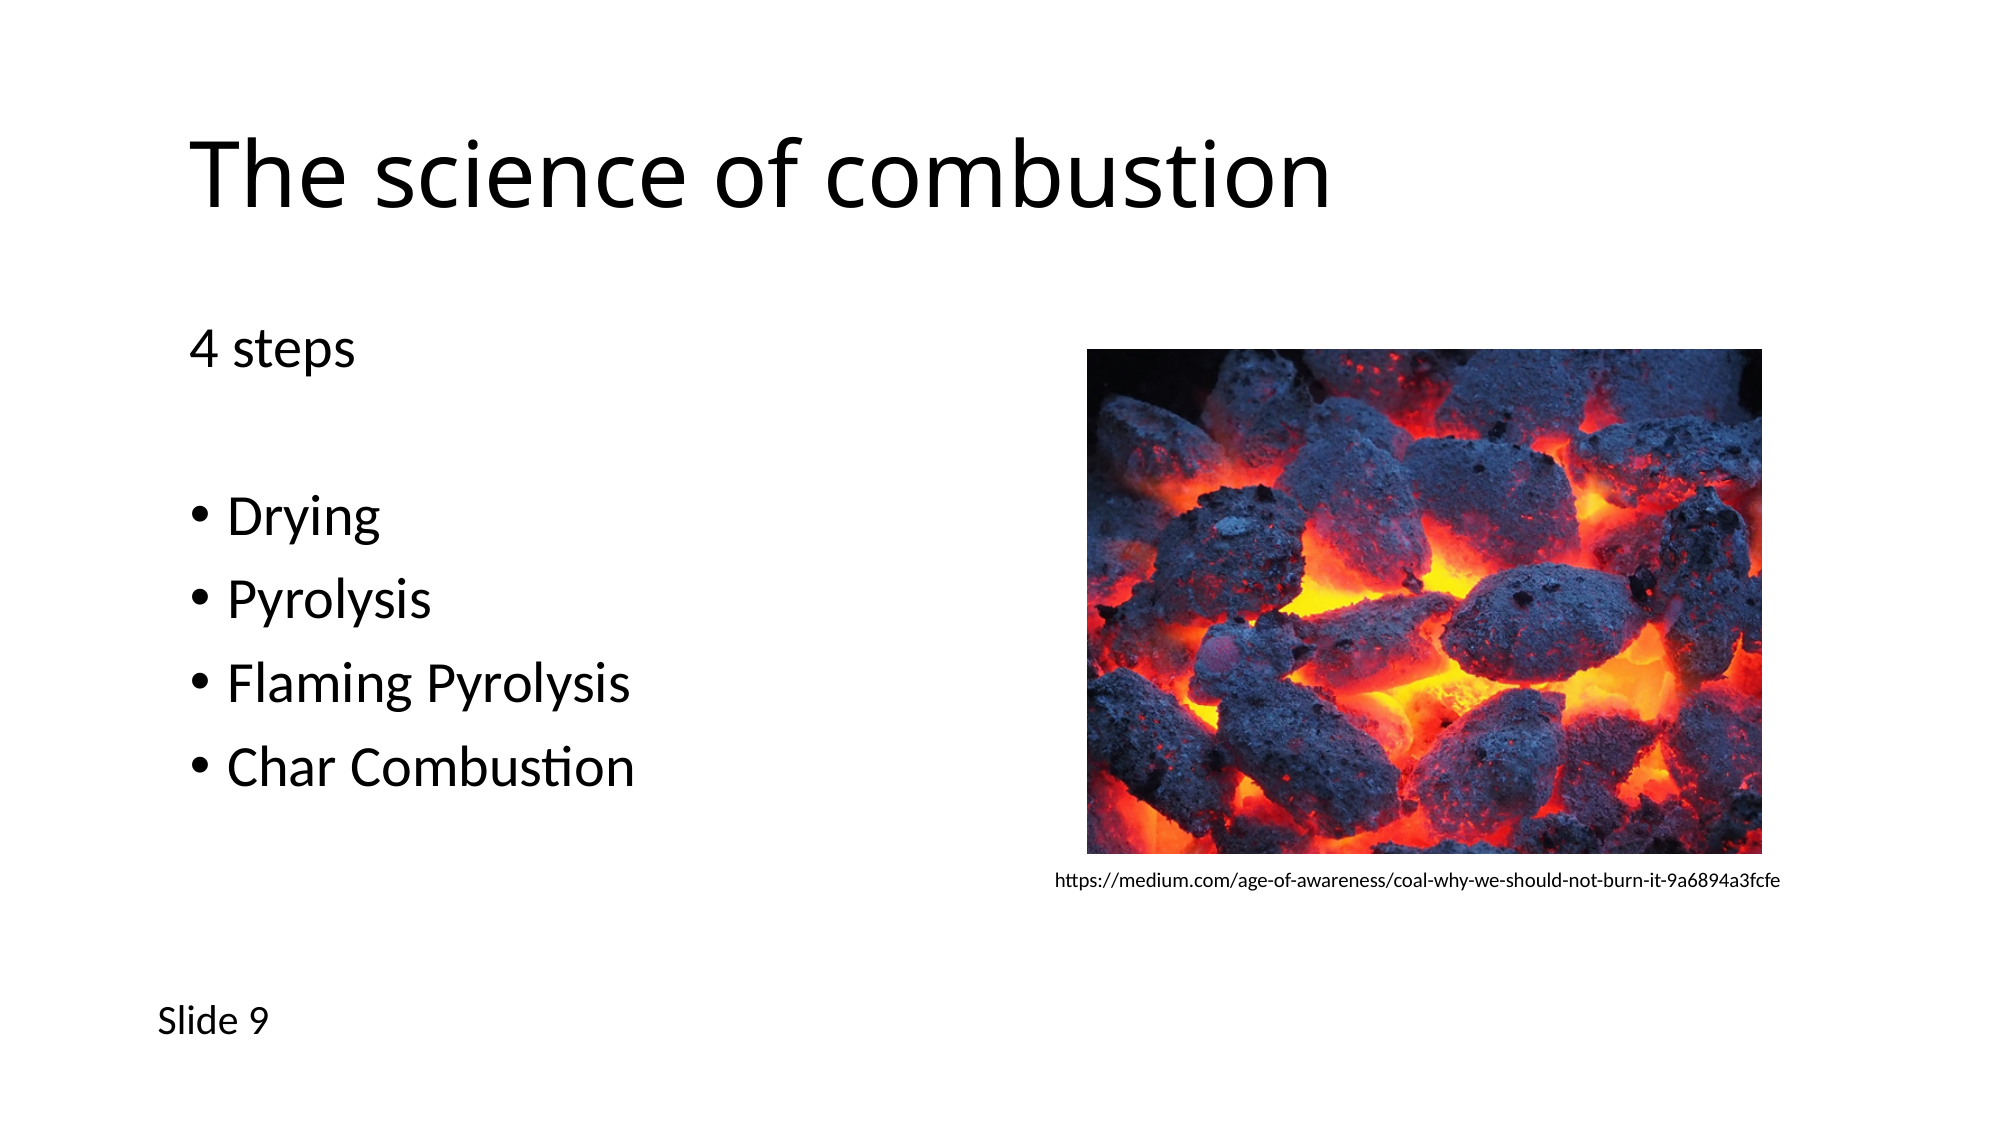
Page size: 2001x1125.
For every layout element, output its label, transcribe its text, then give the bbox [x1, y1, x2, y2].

text_box Slide 9 [142, 985, 338, 1051]
text_box https://medium.com/age-of-awareness/coal-why-we-should-not-burn-it-9a6894a3fcfe [1040, 858, 2000, 899]
title The science of combustion [174, 46, 1825, 310]
picture [1087, 349, 1762, 854]
list 4 steps Drying Pyrolysis Flaming Pyrolysis Char Combustion [174, 310, 1825, 975]
